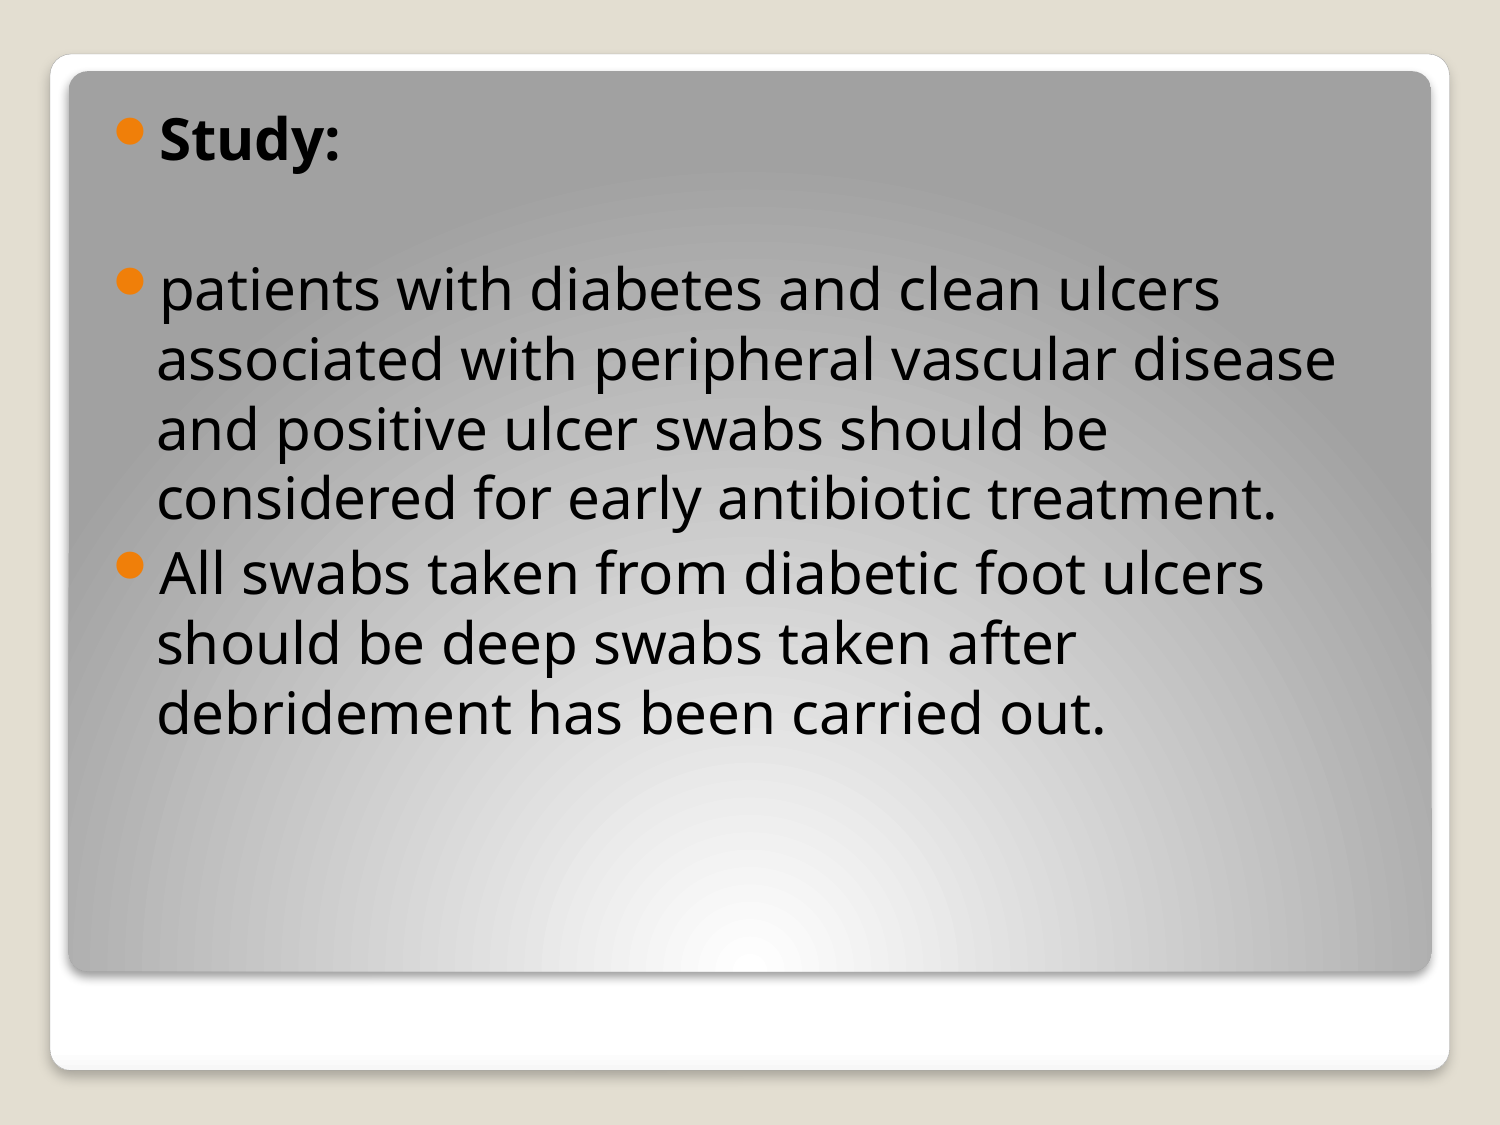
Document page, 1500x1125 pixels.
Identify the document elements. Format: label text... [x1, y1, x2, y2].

list Study: patients with diabetes and clean ulcers associated with peripheral vascular disease and positive ulcer swabs should be considered for early antibiotic treatment. All swabs taken from diabetic foot ulcers should be deep swabs taken after debridement has been carried out. [82, 86, 1425, 894]
